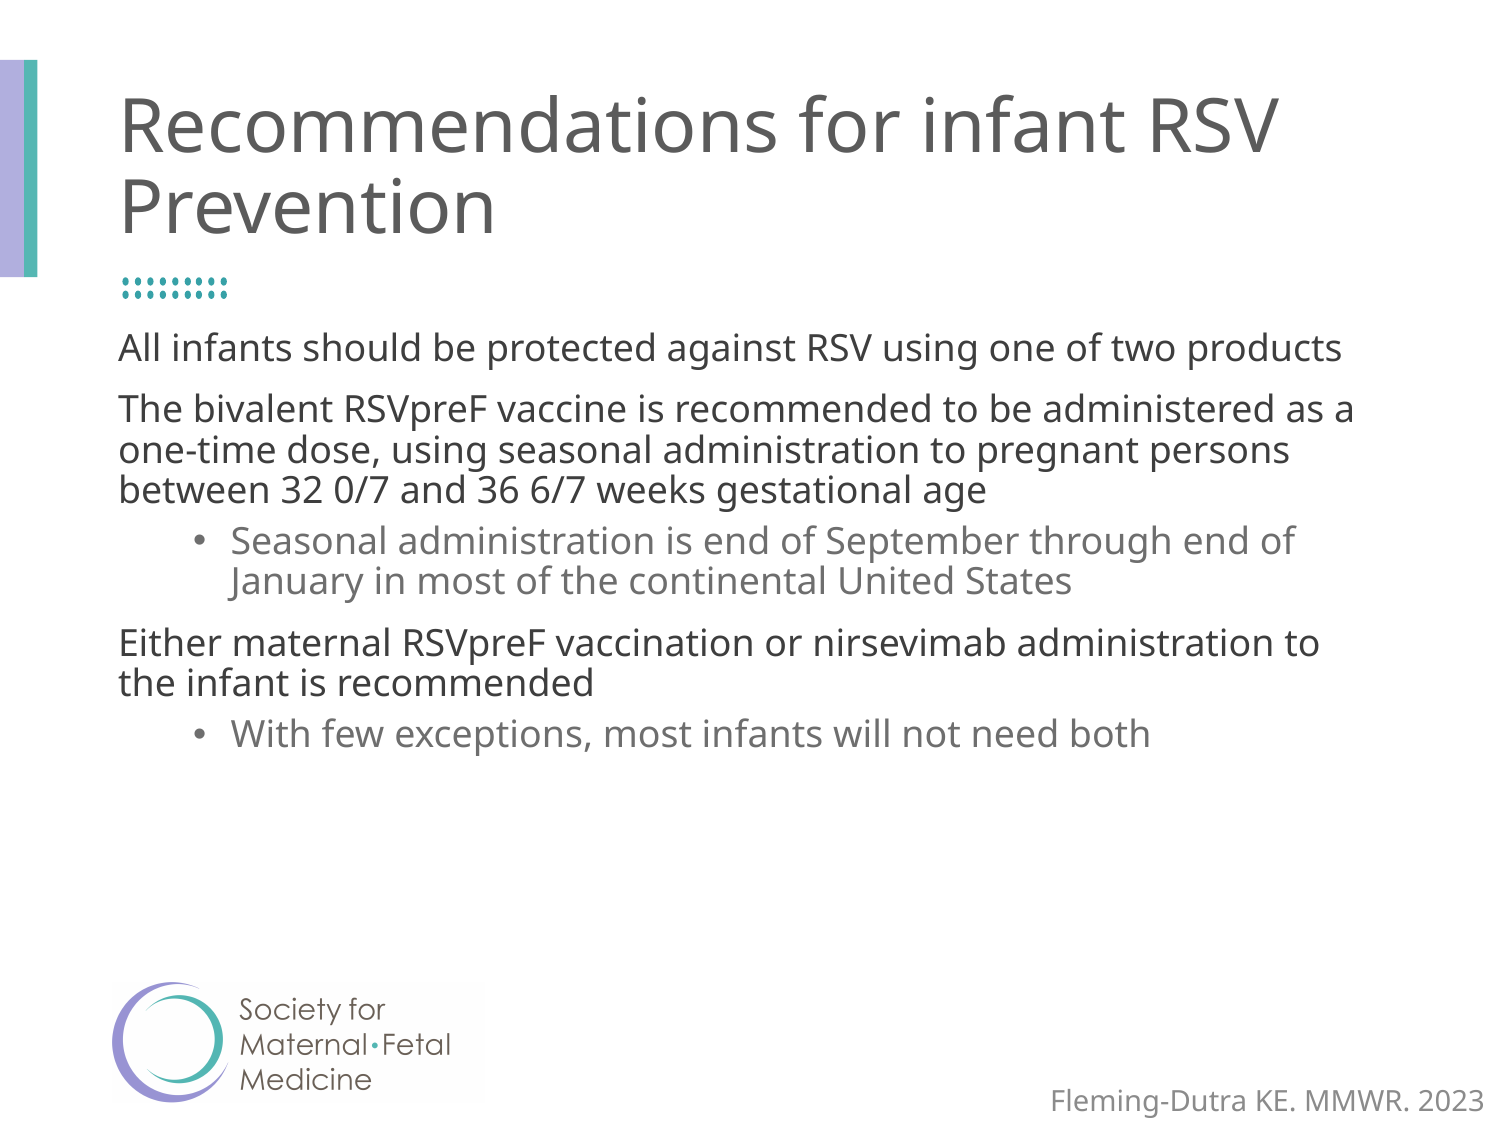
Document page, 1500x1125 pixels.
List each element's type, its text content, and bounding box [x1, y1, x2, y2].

list All infants should be protected against RSV using one of two products The bivalent RSVpreF vaccine is recommended to be administered as a one-time dose, using seasonal administration to pregnant persons between 32 0/7 and 36 6/7 weeks gestational age Seasonal administration is end of September through end of January in most of the continental United States Either maternal RSVpreF vaccination or nirsevimab administration to the infant is recommended With few exceptions, most infants will not need both [103, 321, 1397, 958]
title Recommendations for infant RSV Prevention [103, 59, 1397, 278]
picture [112, 982, 485, 1103]
text_box Fleming-Dutra KE. MMWR. 2023 [749, 1074, 1500, 1125]
